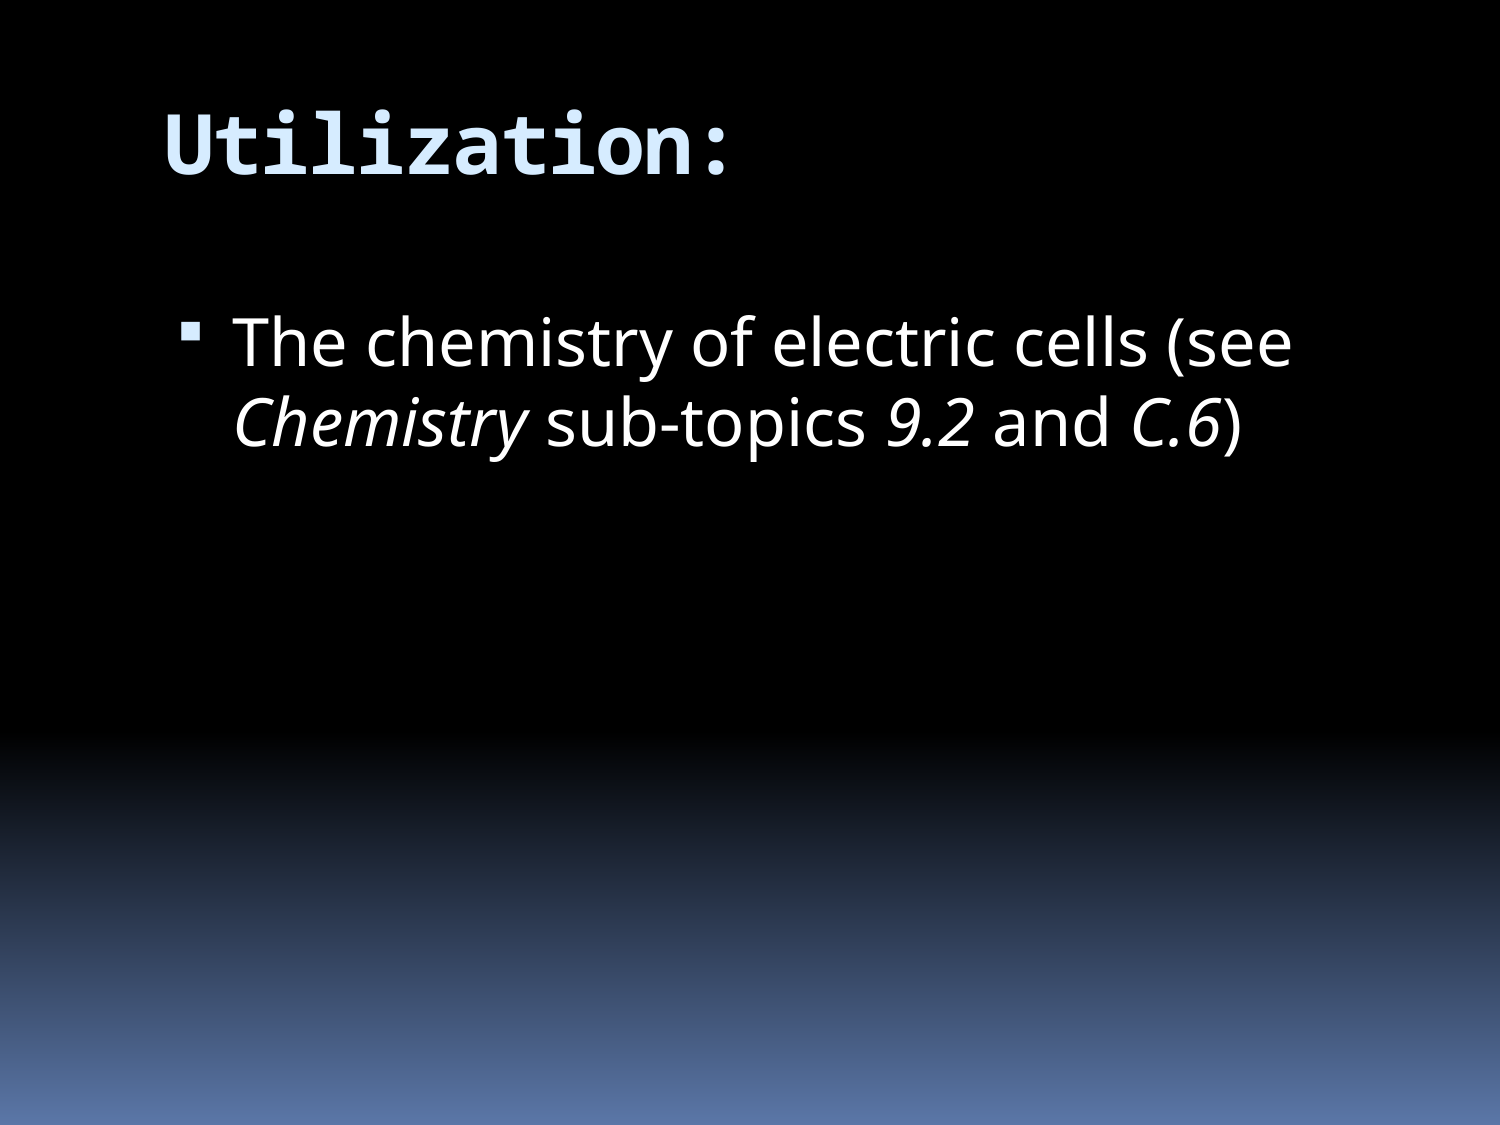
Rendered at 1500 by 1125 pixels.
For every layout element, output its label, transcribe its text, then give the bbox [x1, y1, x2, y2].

title Utilization: [150, 83, 1425, 234]
list The chemistry of electric cells (see Chemistry sub-topics 9.2 and C.6) [150, 292, 1425, 1043]
